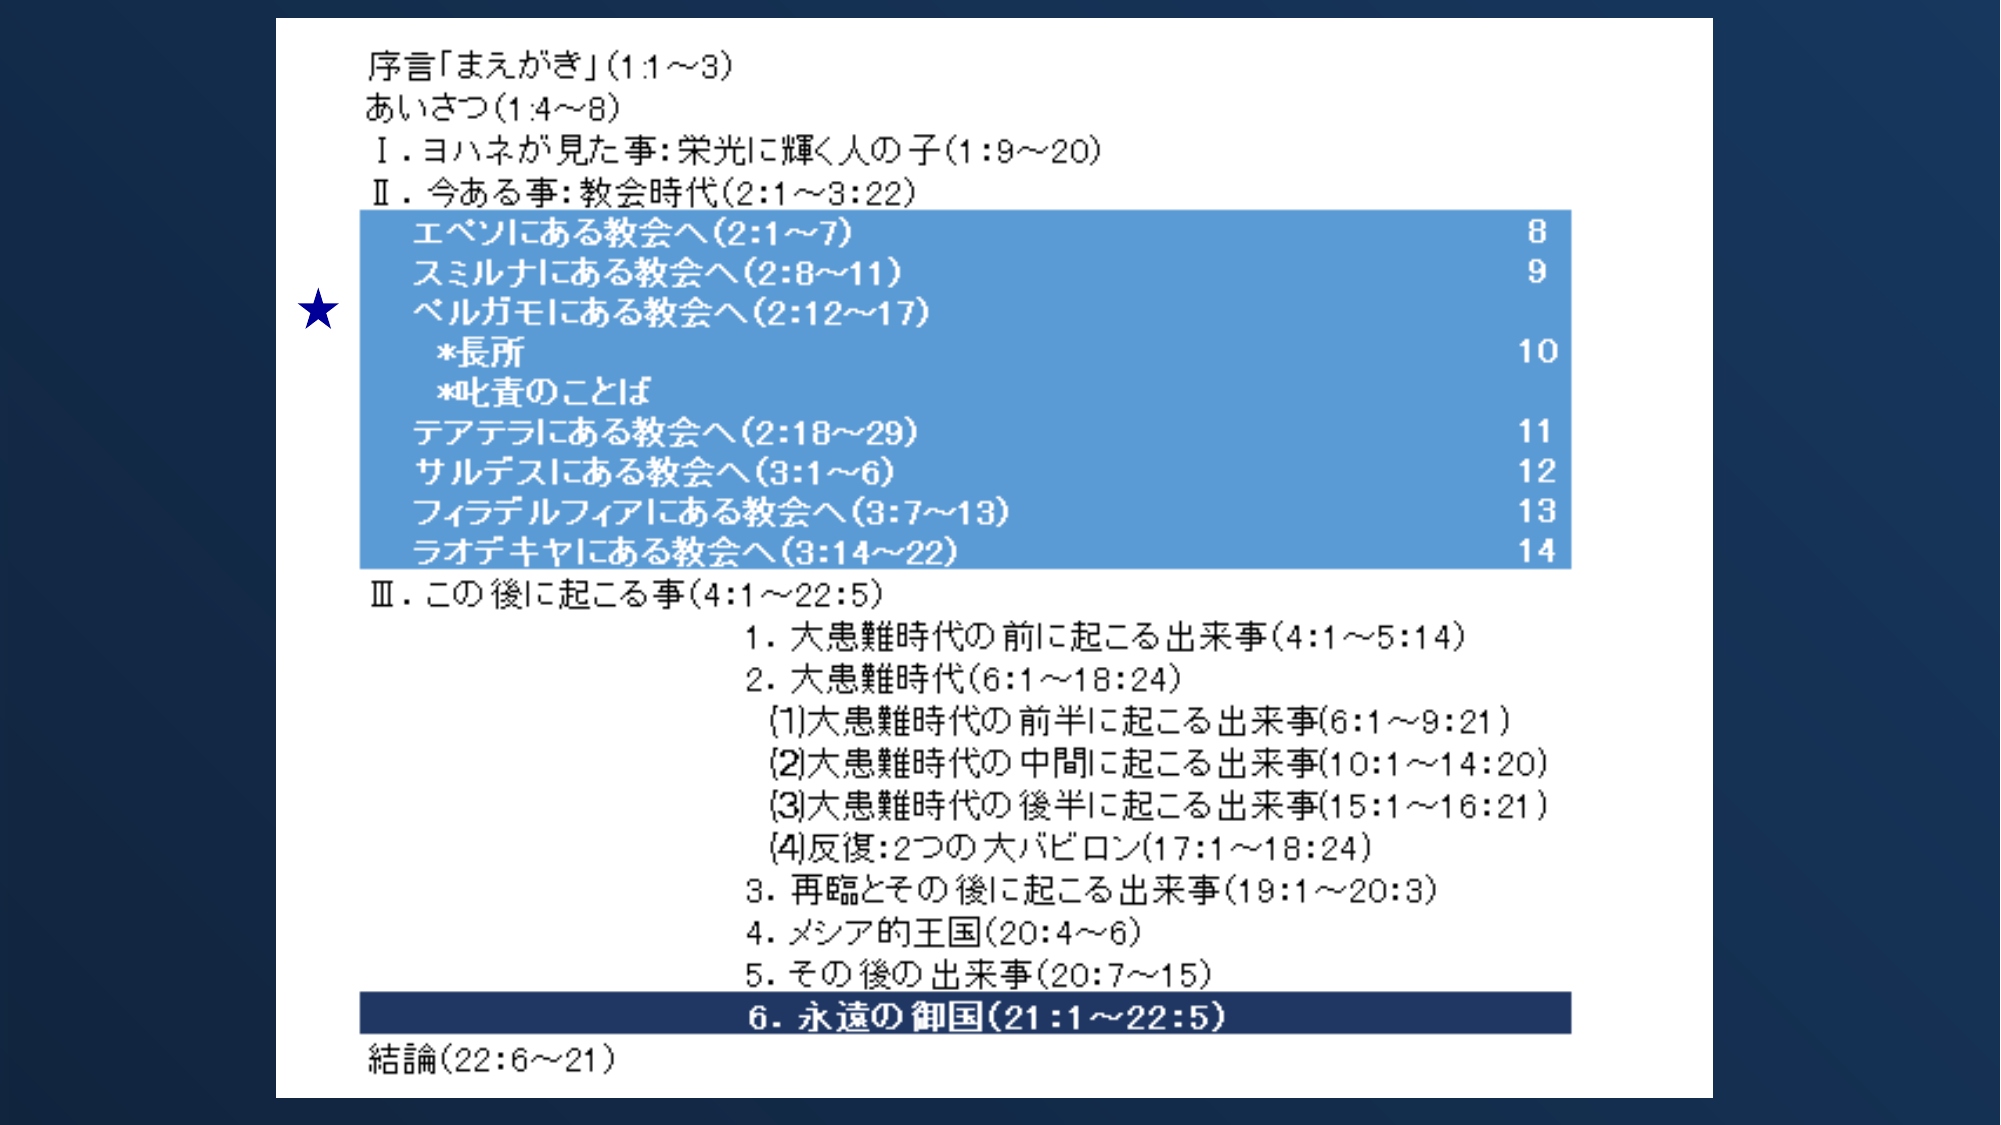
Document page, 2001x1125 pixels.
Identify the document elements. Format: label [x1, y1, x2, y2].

text_box [0, 0, 2000, 1125]
picture [275, 18, 1713, 1098]
